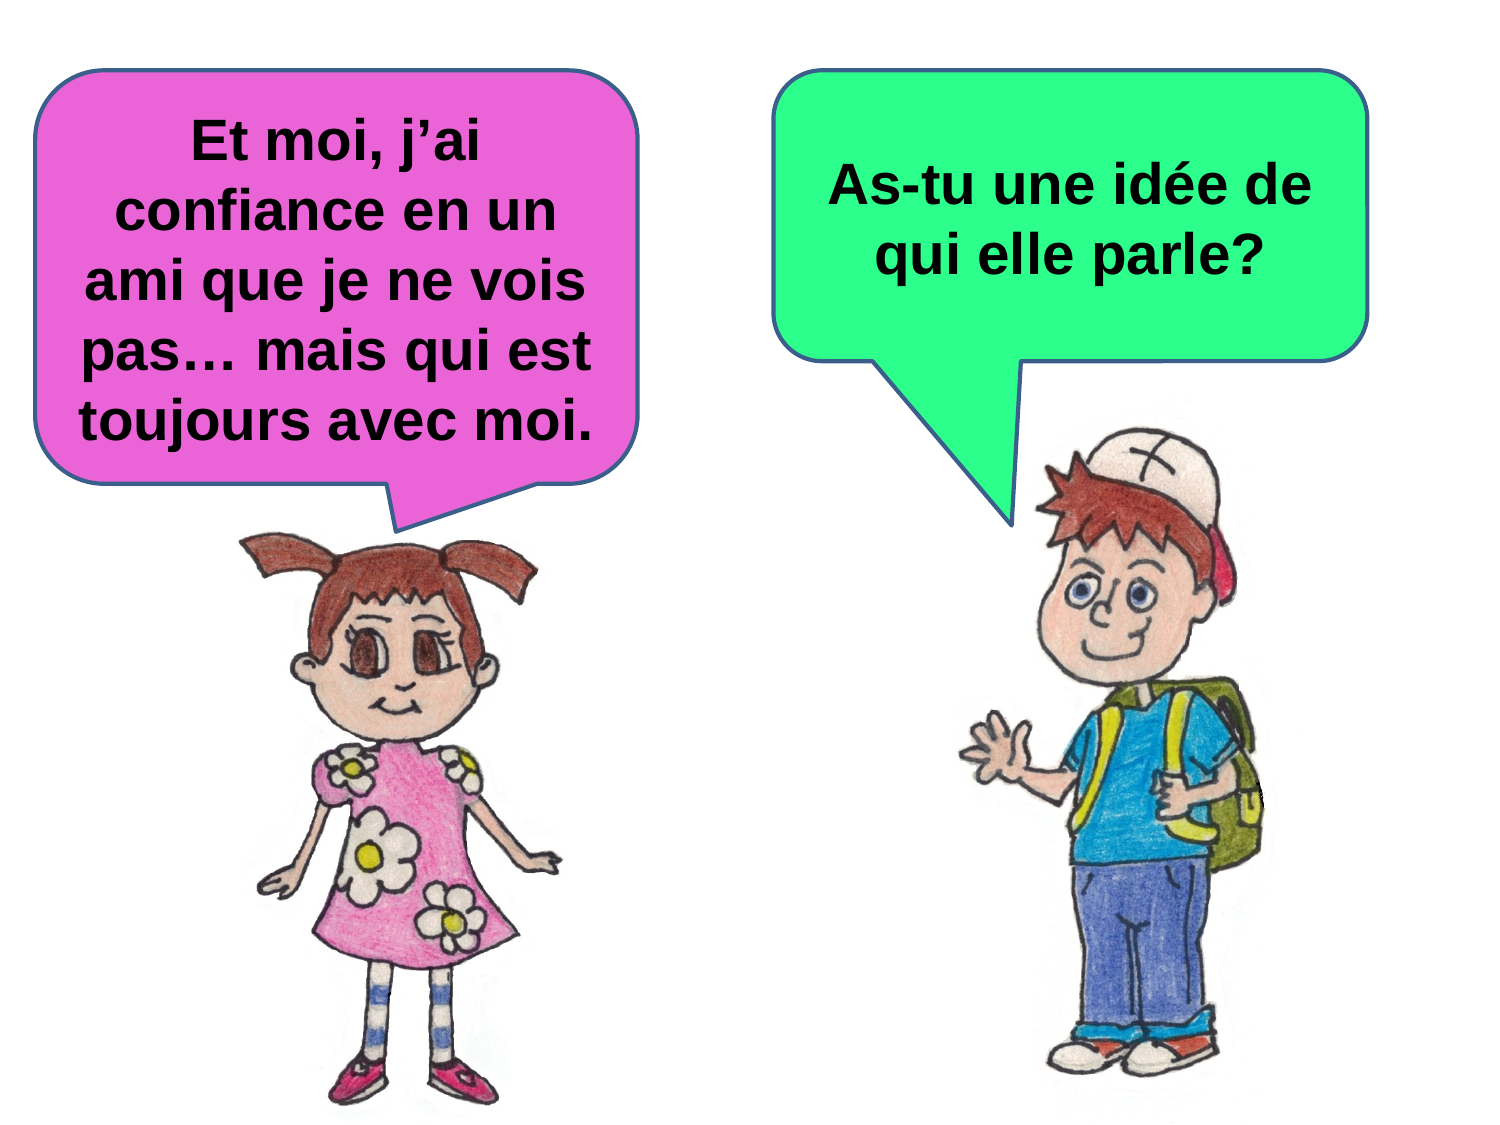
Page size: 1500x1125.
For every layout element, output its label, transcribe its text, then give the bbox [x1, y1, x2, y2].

text_box Et moi, j’ai confiance en un ami que je ne vois pas… mais qui est toujours avec moi. [32, 68, 640, 525]
picture [222, 527, 568, 1125]
picture [948, 398, 1301, 1125]
text_box As-tu une idée de qui elle parle? [771, 68, 1370, 448]
